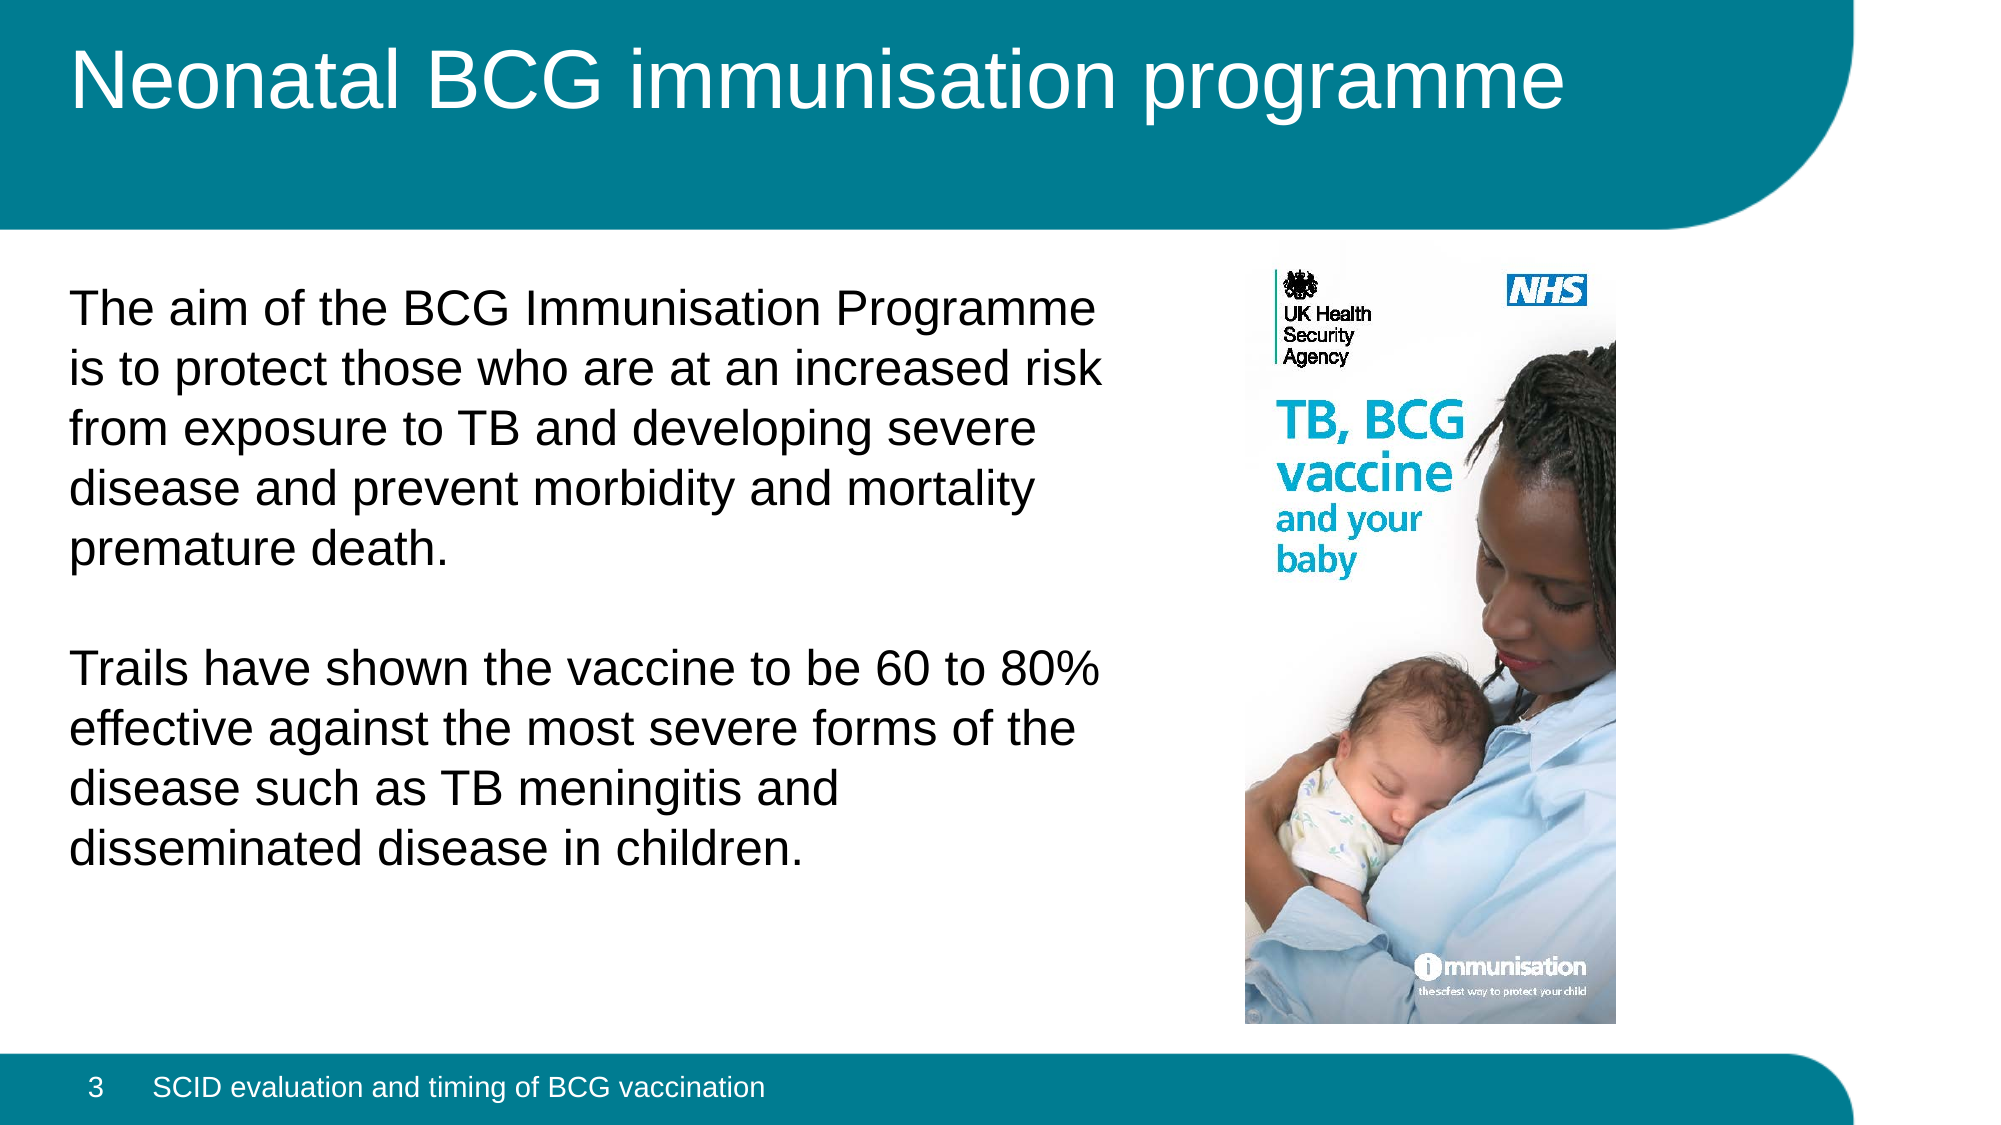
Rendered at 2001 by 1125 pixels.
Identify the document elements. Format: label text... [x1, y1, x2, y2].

picture [1245, 240, 1616, 1024]
footer SCID evaluation and timing of BCG vaccination [137, 1056, 1780, 1116]
title Neonatal BCG immunisation programme [54, 29, 1780, 189]
slide_number 3 [21, 1056, 120, 1117]
text_box The aim of the BCG Immunisation Programme is to protect those who are at an increased risk from exposure to TB and developing severe disease and prevent morbidity and mortality premature death. Trails have shown the vaccine to be 60 to 80% effective against the most severe forms of the disease such as TB meningitis and disseminated disease in children. [54, 267, 1156, 883]
